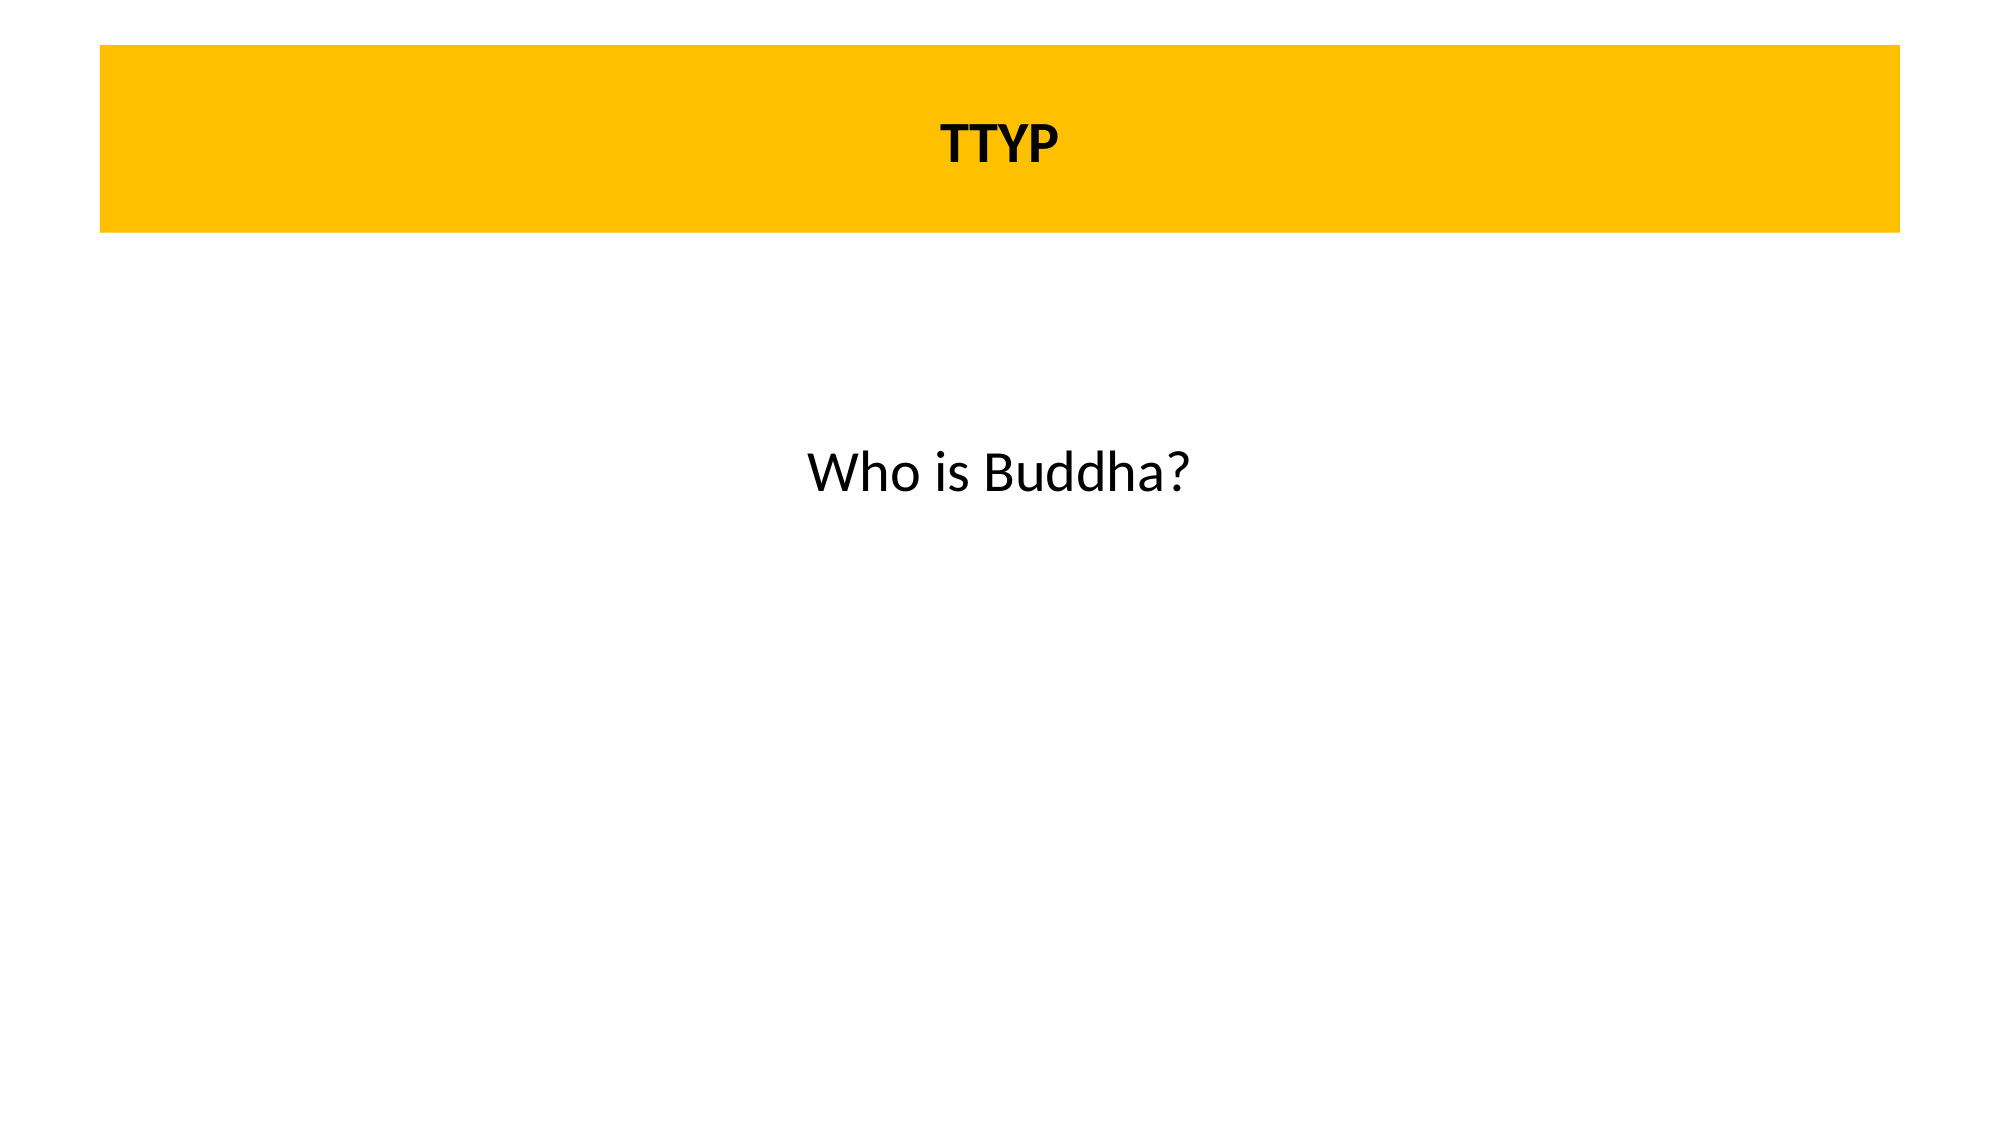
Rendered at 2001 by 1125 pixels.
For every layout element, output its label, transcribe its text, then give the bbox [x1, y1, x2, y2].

title TTYP [99, 45, 1900, 233]
list Who is Buddha? [99, 262, 1900, 1005]
